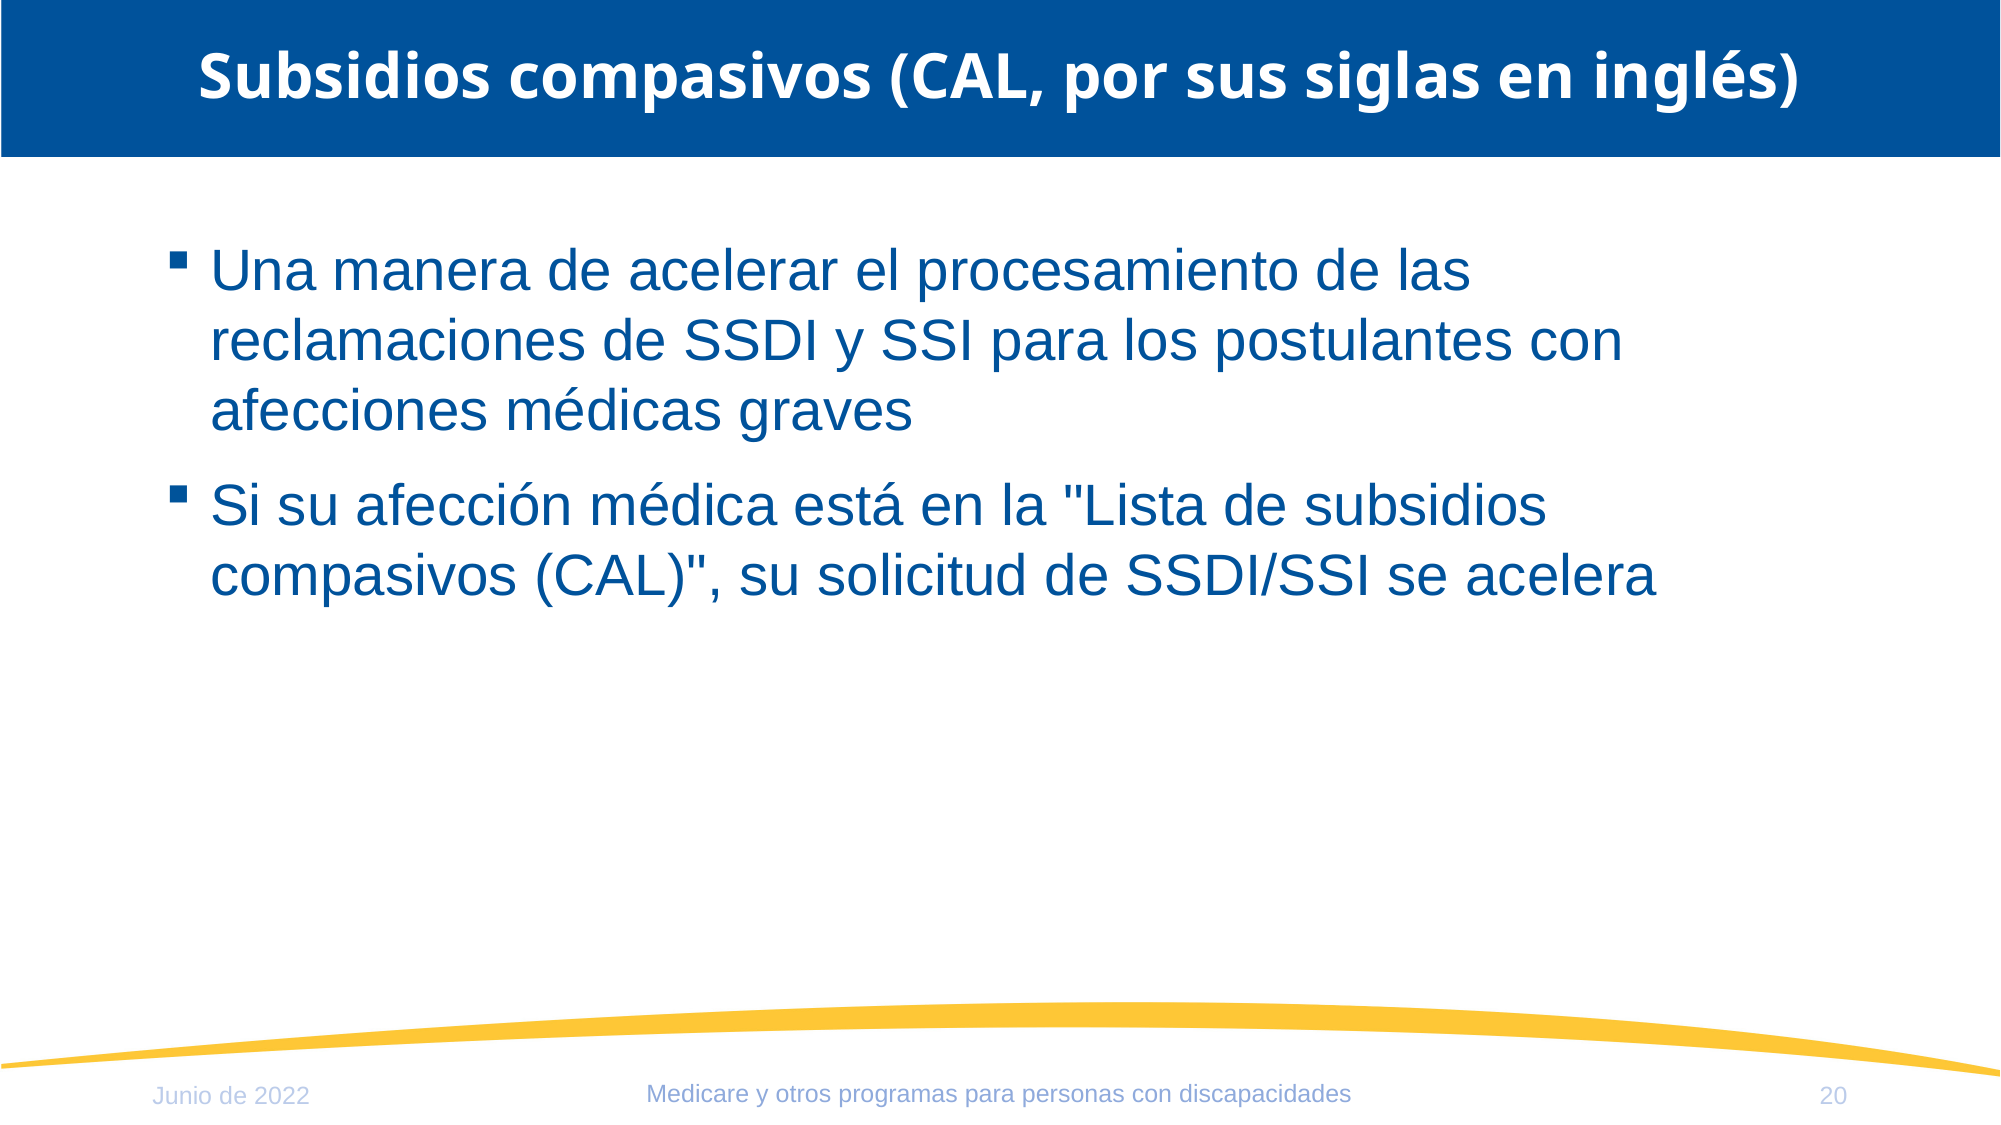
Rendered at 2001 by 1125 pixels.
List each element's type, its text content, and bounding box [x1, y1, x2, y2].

picture [0, 0, 2001, 1125]
list Una manera de acelerar el procesamiento de las reclamaciones de SSDI y SSI para los postulantes con afecciones médicas graves Si su afección médica está en la "Lista de subsidios compasivos (CAL)", su solicitud de SSDI/SSI se acelera [150, 224, 1844, 991]
footer Medicare y otros programas para personas con discapacidades [0, 1062, 2000, 1123]
title Subsidios compasivos (CAL, por sus siglas en inglés) [0, 0, 2000, 157]
